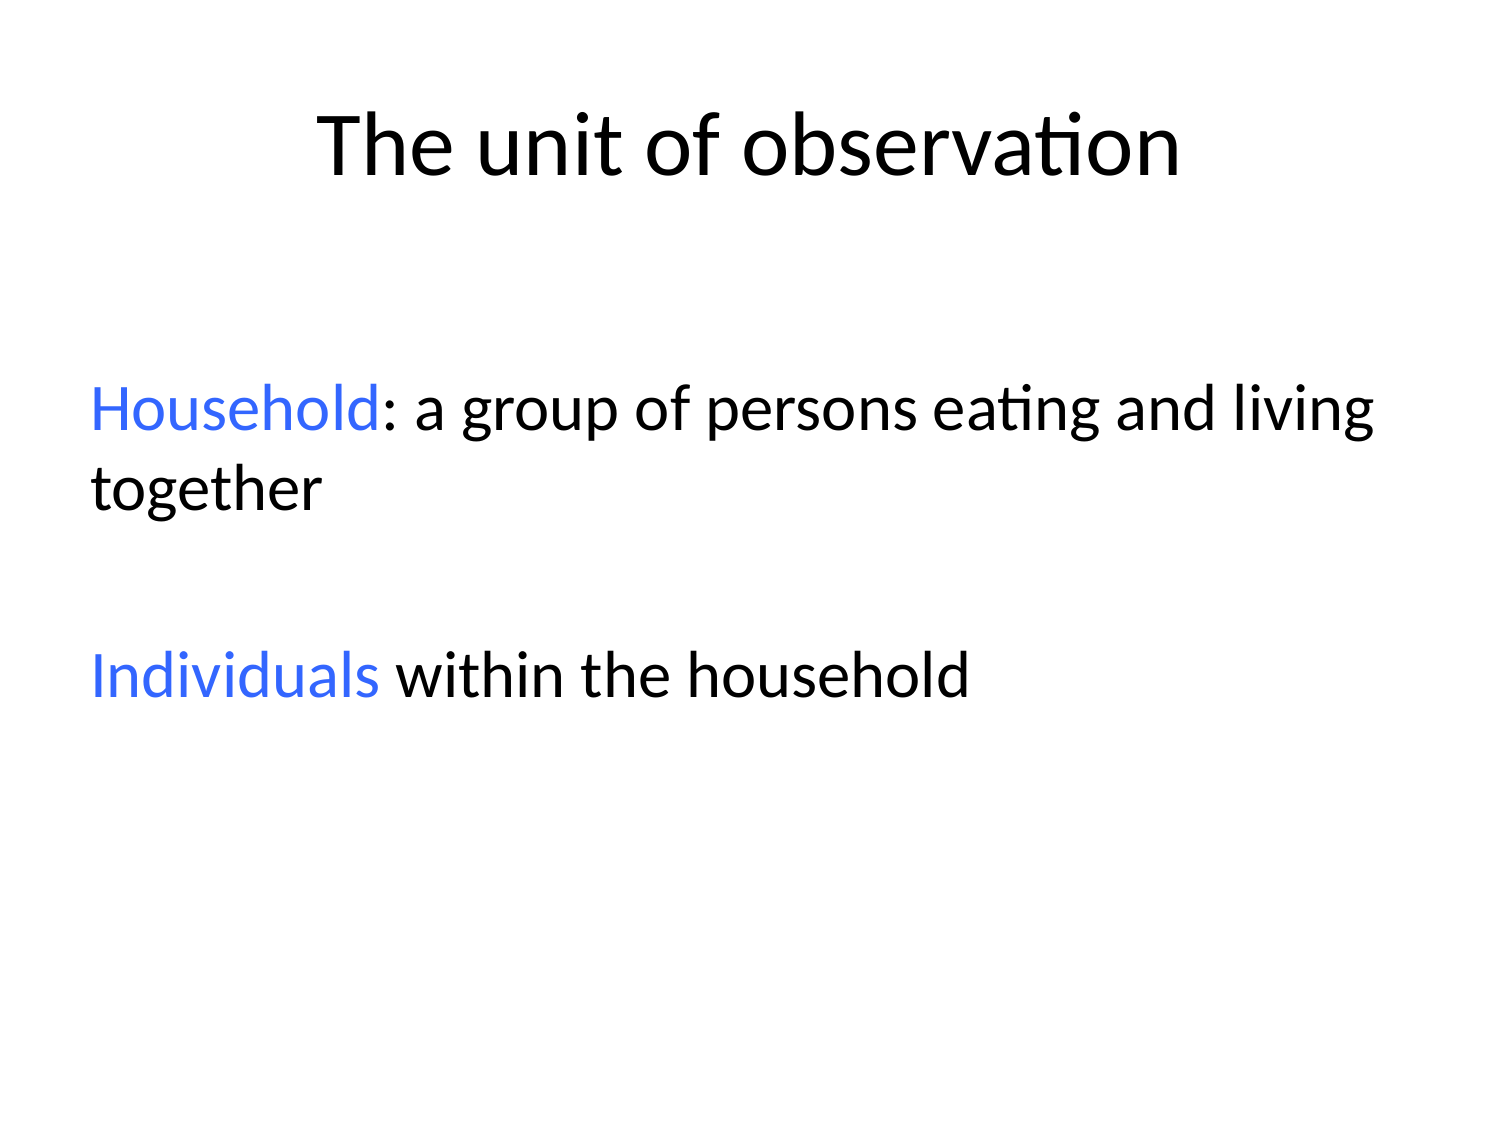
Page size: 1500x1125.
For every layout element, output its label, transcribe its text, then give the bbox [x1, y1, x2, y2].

title The unit of observation [75, 45, 1425, 233]
list Household: a group of persons eating and living together Individuals within the household [75, 262, 1425, 1005]
